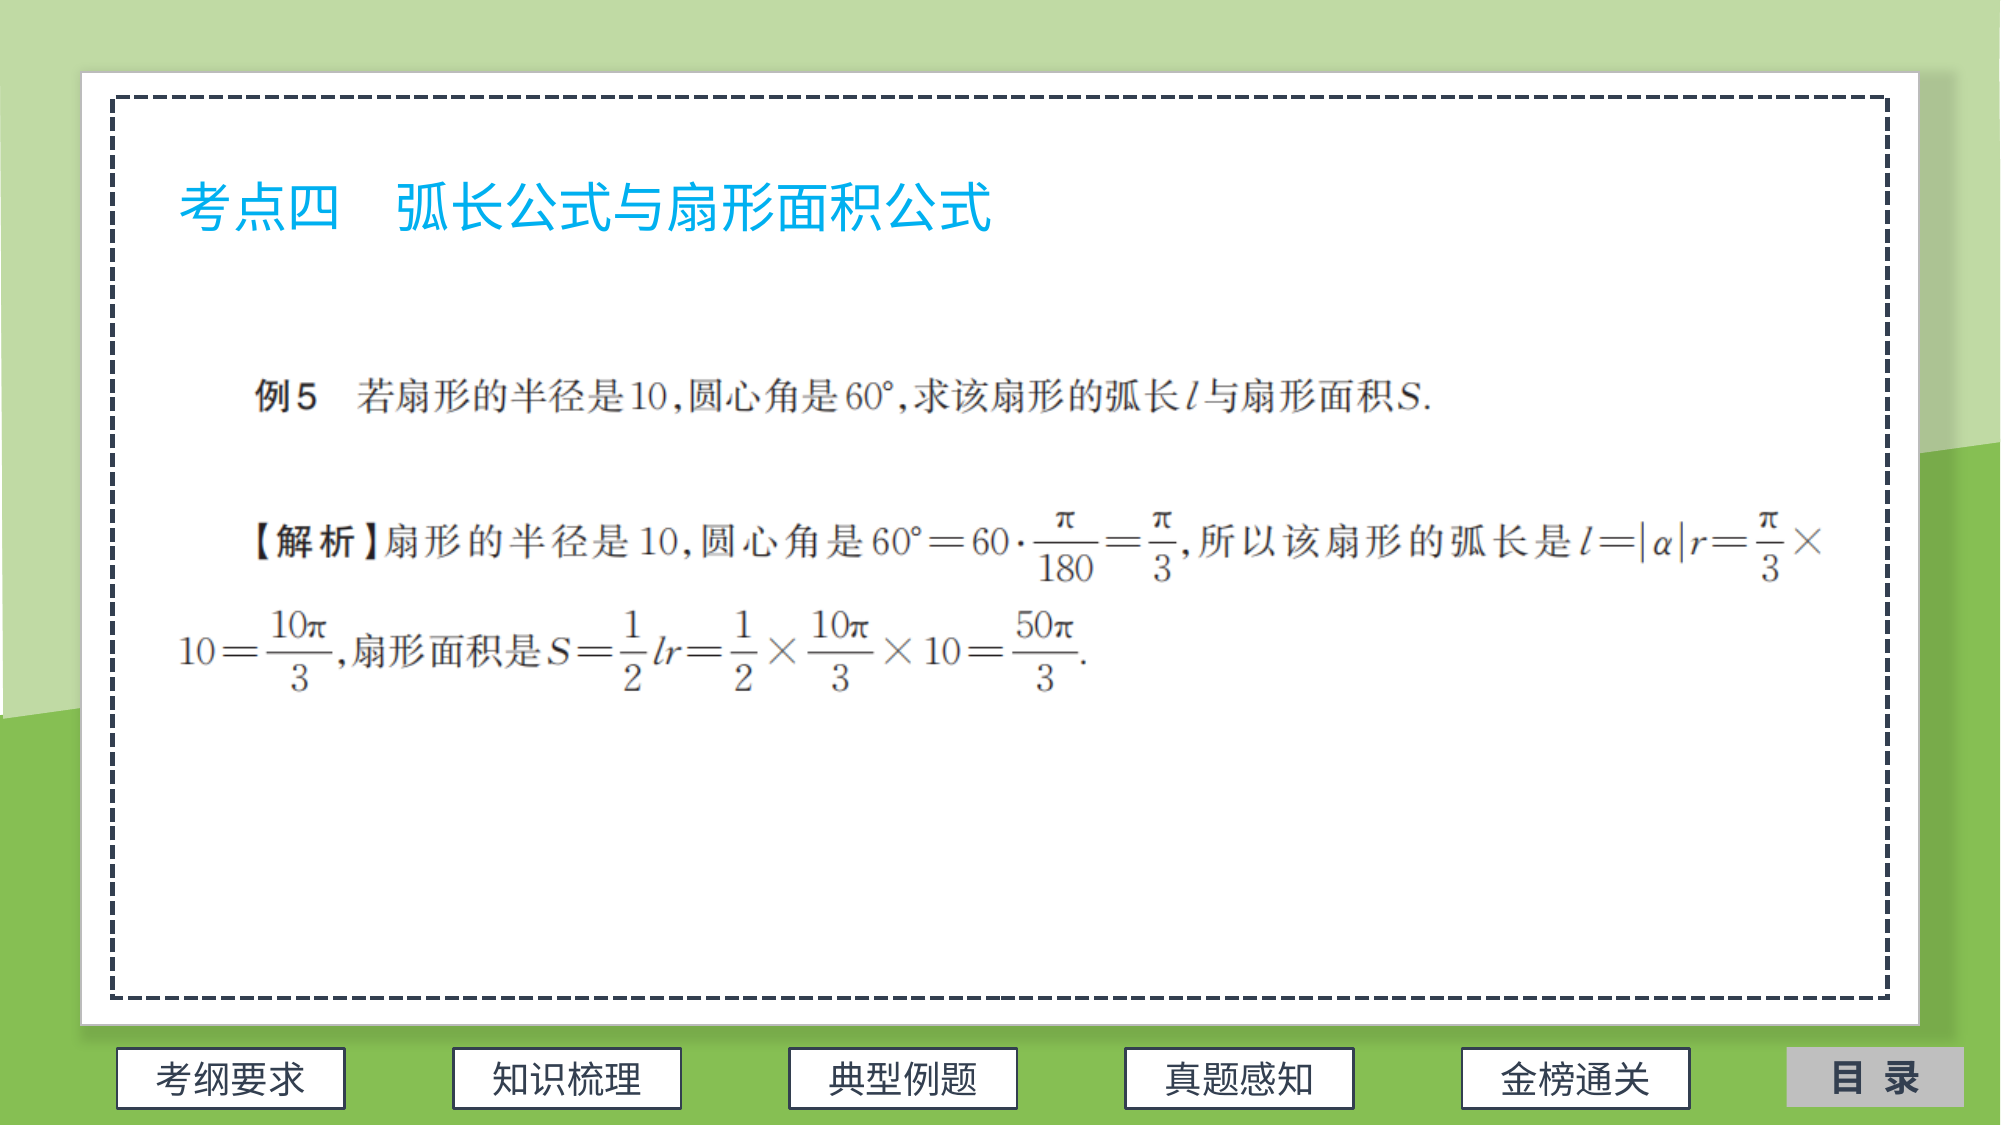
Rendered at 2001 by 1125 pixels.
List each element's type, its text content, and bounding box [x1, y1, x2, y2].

picture [167, 356, 1833, 432]
picture [167, 505, 1833, 713]
text_box 考点四 弧长公式与扇形面积公式 [164, 158, 1766, 246]
